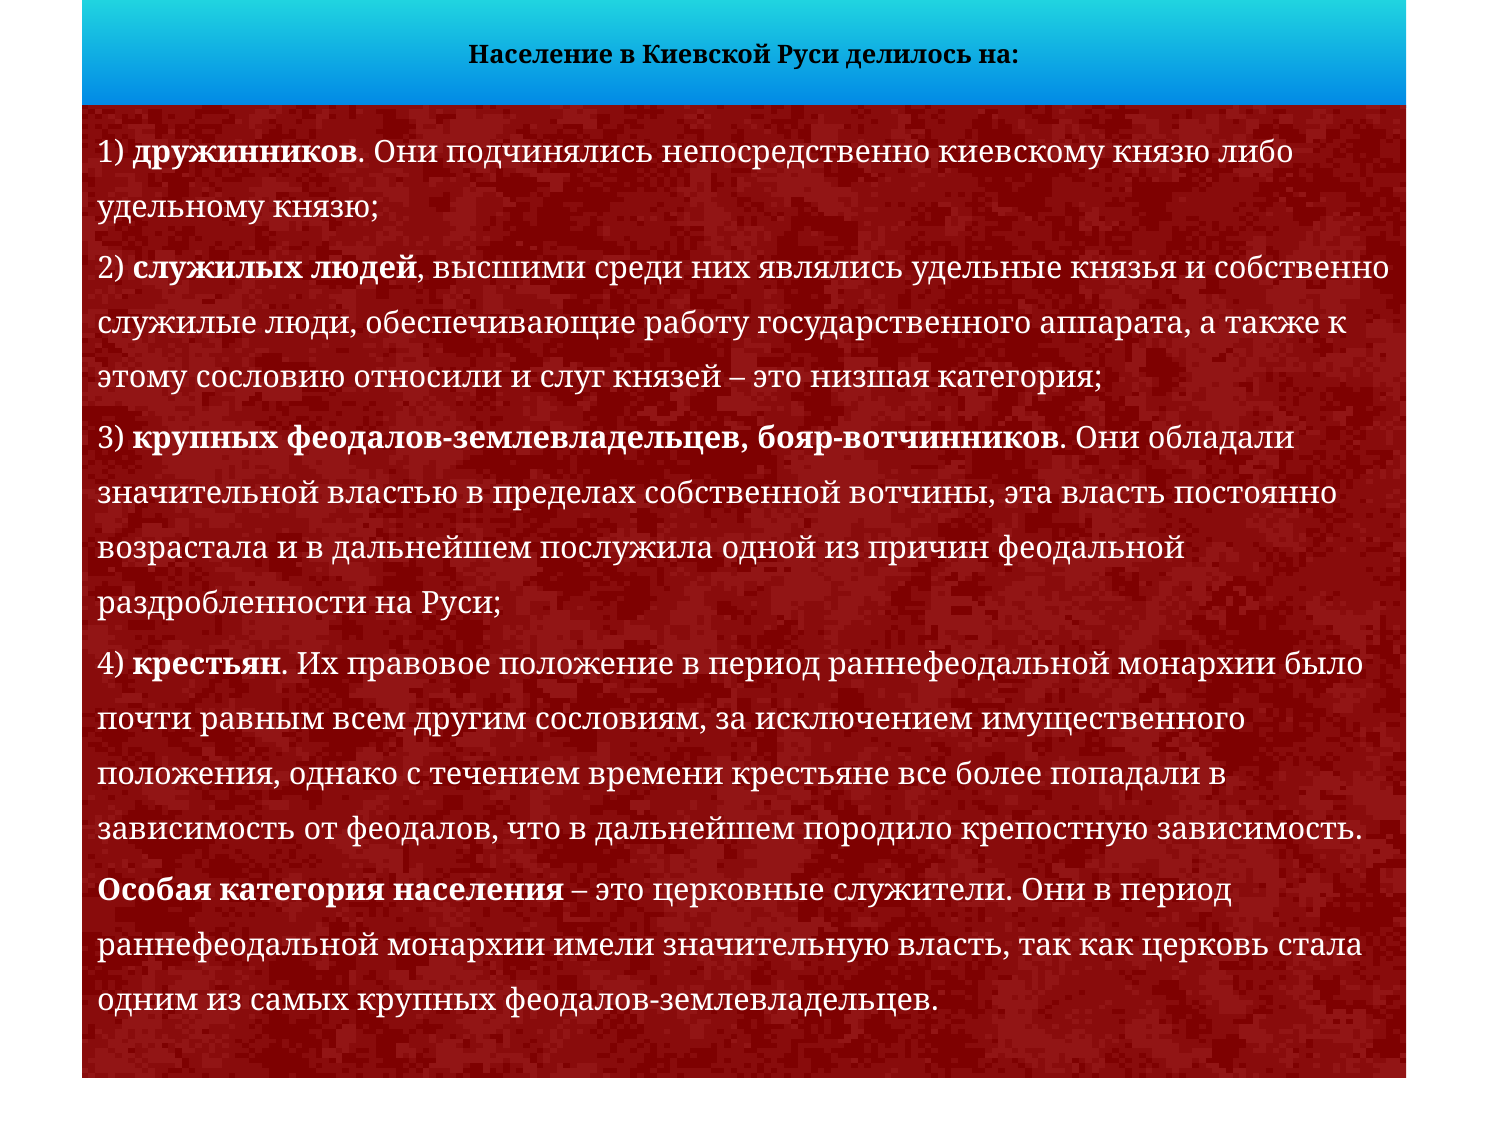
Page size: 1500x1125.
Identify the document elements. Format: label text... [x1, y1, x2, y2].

list 1) дружинников. Они подчинялись непосредственно киевскому князю либо удельному князю; 2) служилых людей, высшими среди них являлись удельные князья и собственно служилые люди, обеспечивающие работу государственного аппарата, а также к этому сословию относили и слуг князей – это низшая категория; 3) крупных феодалов-землевладельцев, бояр-вотчинников. Они обладали значительной властью в пределах собственной вотчины, эта власть постоянно возрастала и в дальнейшем послужила одной из причин феодальной раздробленности на Руси; 4) крестьян. Их правовое положение в период раннефеодальной монархии было почти равным всем другим сословиям, за исключением имущественного положения, однако с течением времени крестьяне все более попадали в зависимость от феодалов, что в дальнейшем породило крепостную зависимость. Особая категория населения – это церковные служители. Они в период раннефеодальной монархии имели значительную власть, так как церковь стала одним из самых крупных феодалов-землевладельцев. [82, 105, 1407, 1079]
title Население в Киевской Руси делилось на: [82, 0, 1407, 105]
